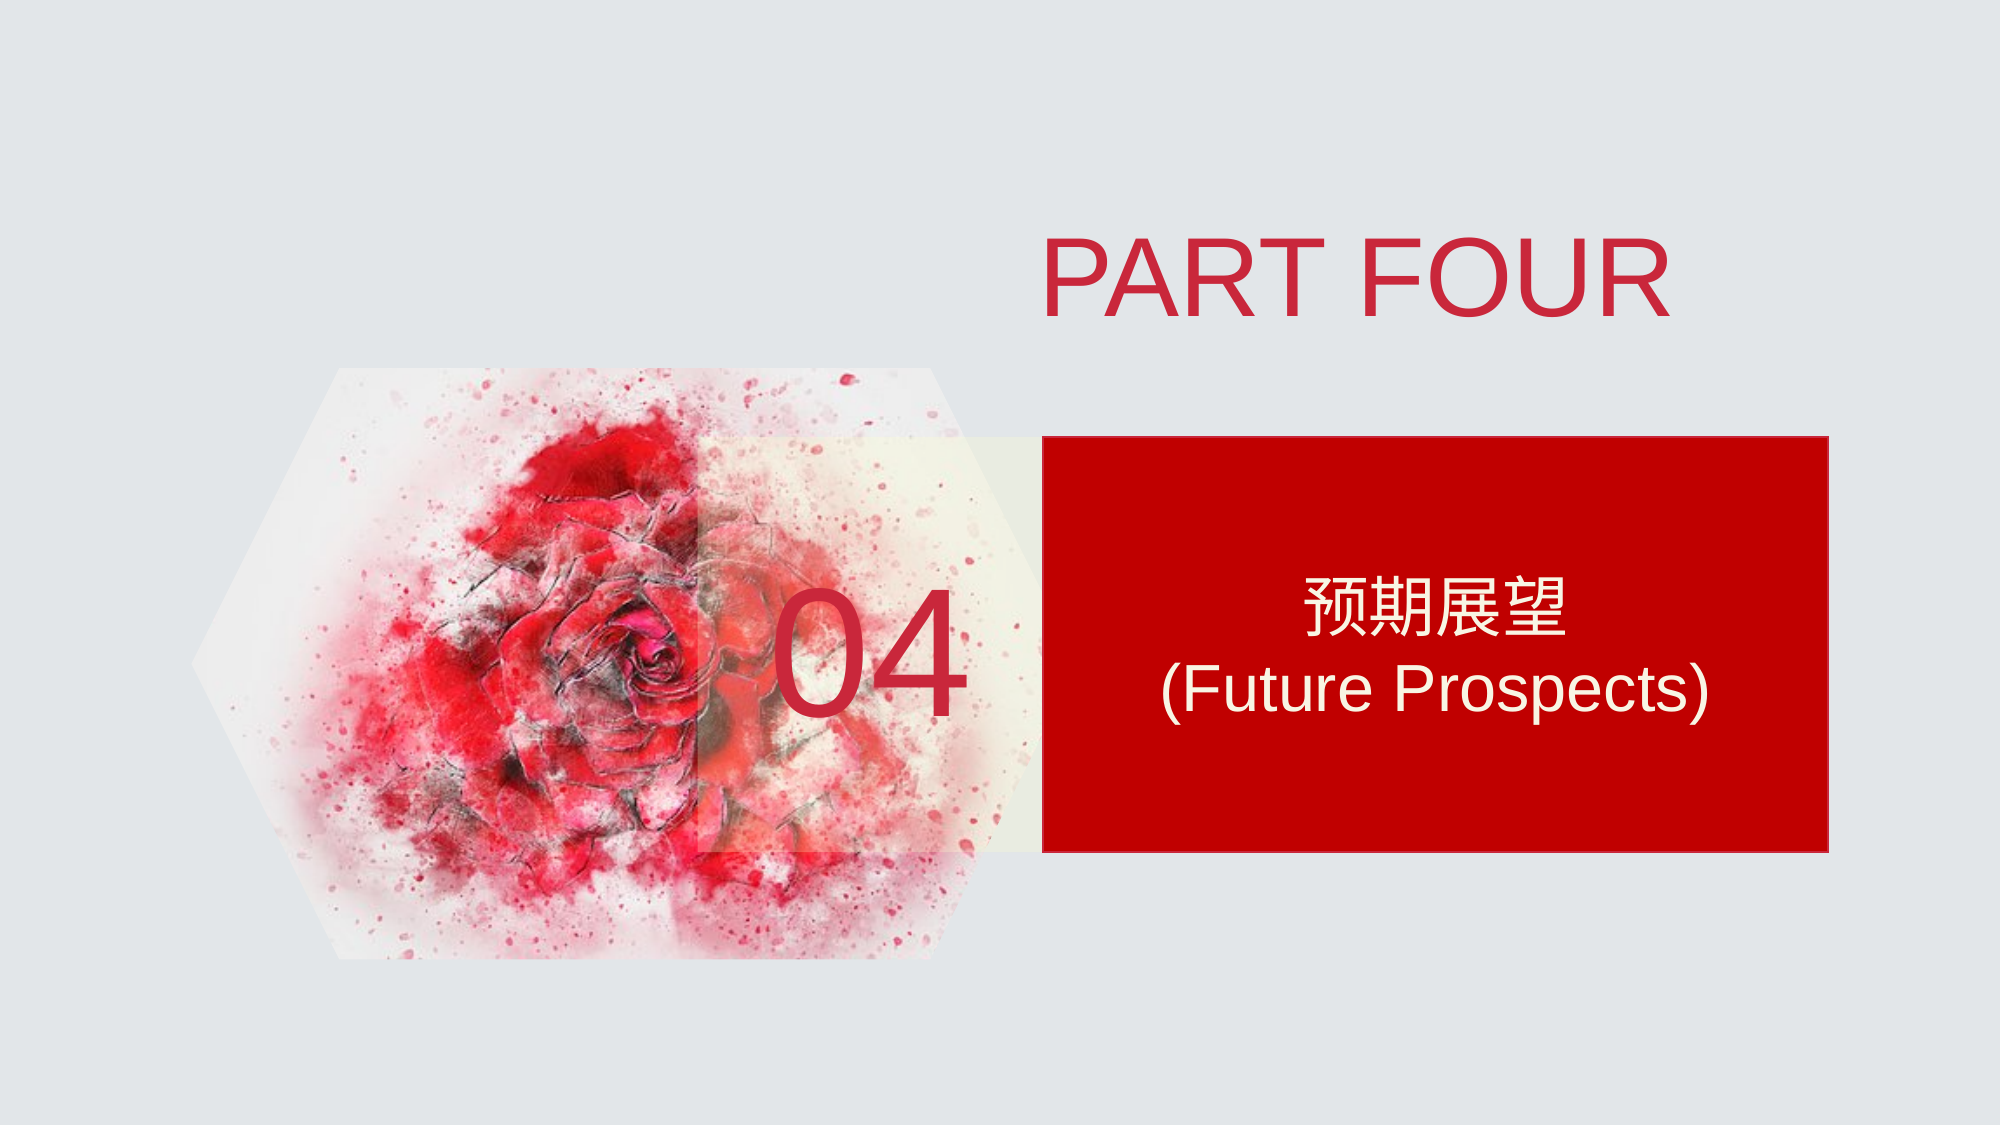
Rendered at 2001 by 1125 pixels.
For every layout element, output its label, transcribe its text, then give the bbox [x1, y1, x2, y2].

picture [191, 367, 1079, 960]
text_box 预期展望 (Future Prospects) [1079, 436, 1829, 853]
text_box PART FOUR [927, 196, 1787, 347]
